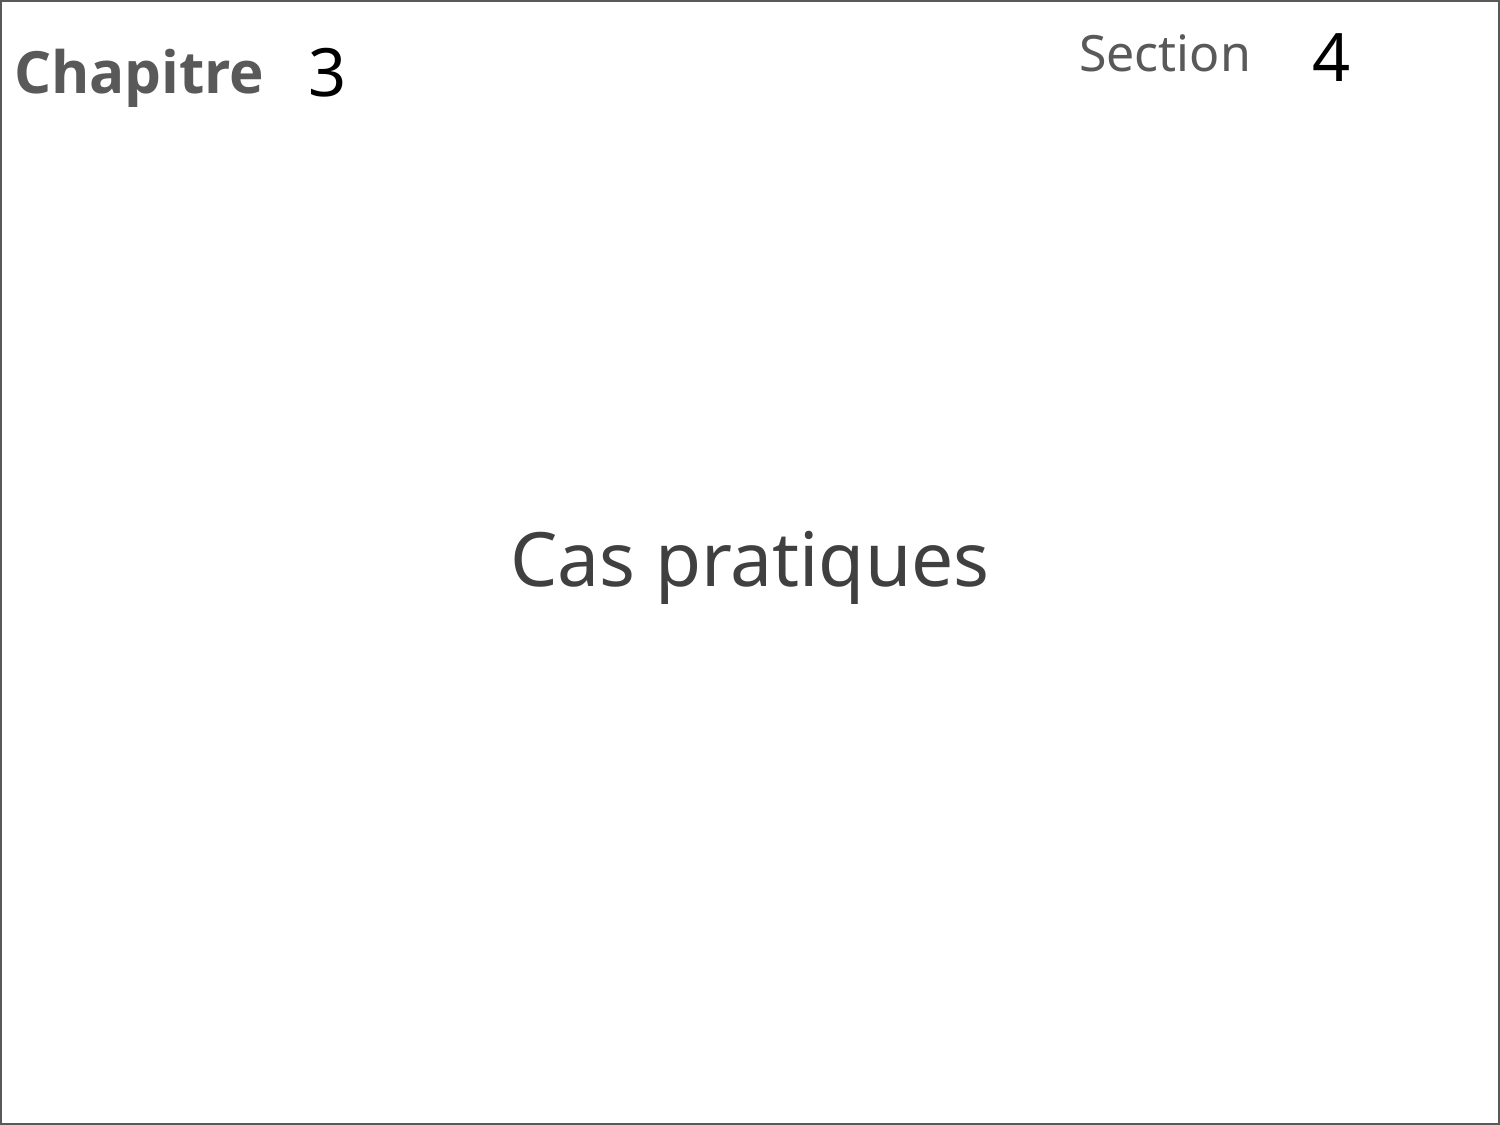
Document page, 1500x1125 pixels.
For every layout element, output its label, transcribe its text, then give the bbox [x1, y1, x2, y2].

title Cas pratiques [0, 420, 1500, 693]
list 4 [1275, 7, 1388, 161]
list 3 [271, 22, 384, 177]
